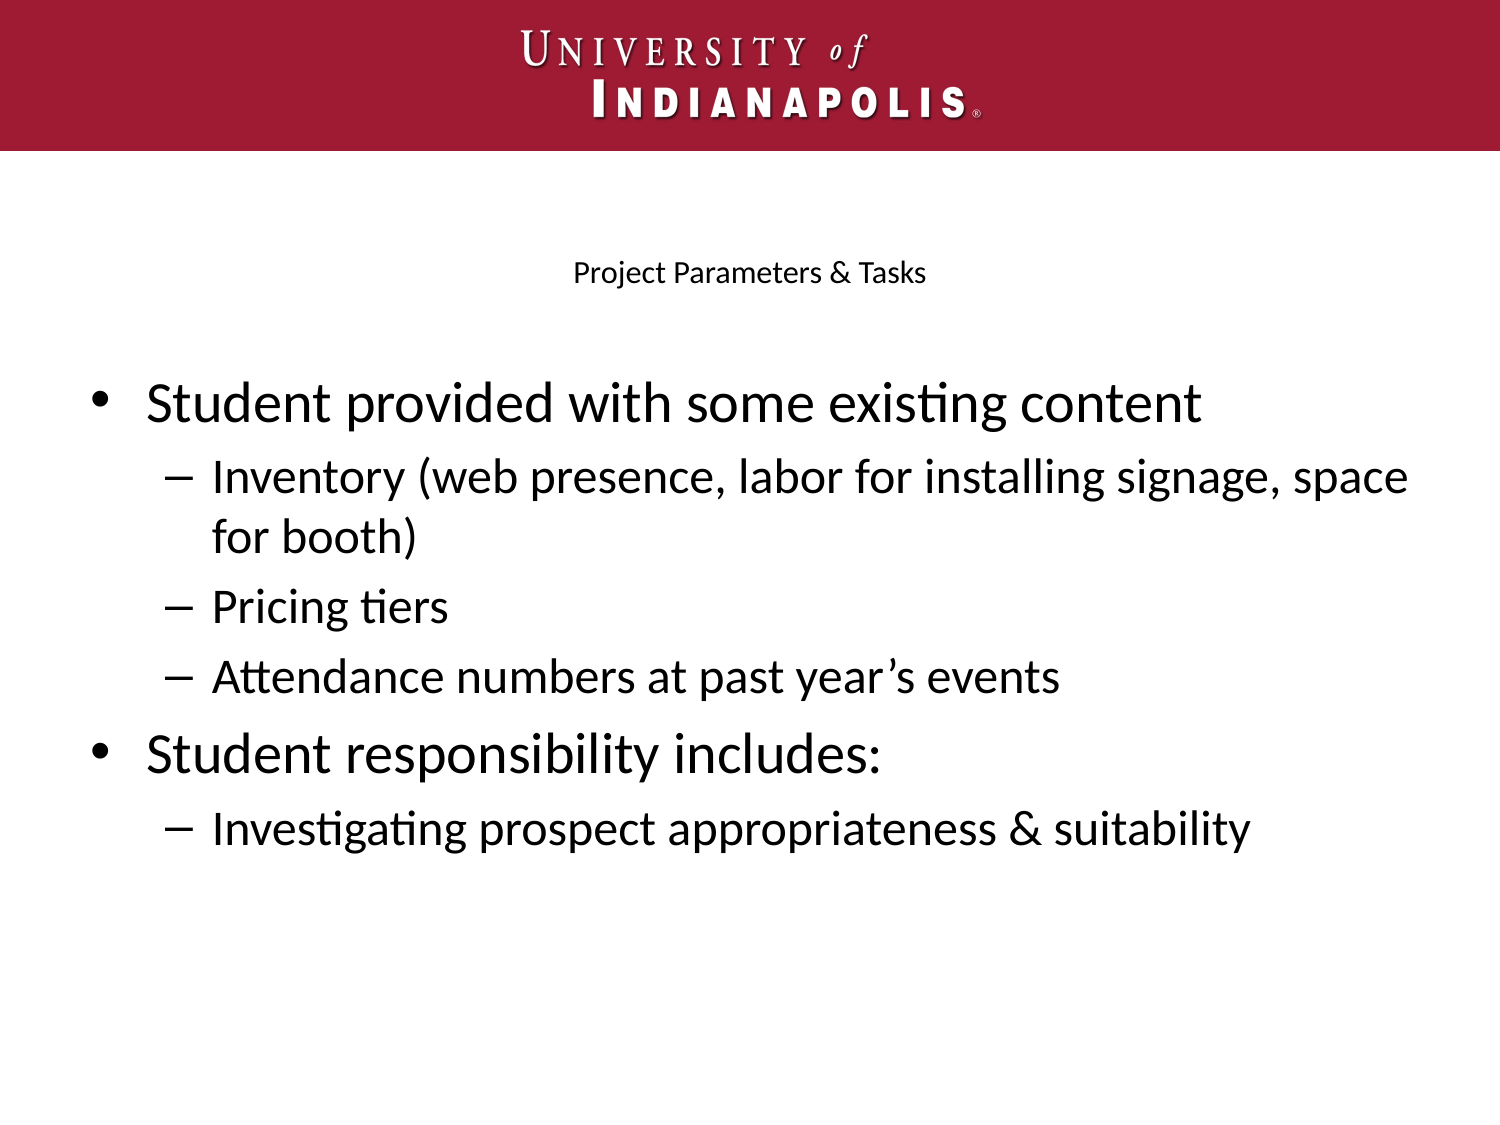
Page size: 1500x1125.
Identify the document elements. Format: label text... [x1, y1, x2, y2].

title Project Parameters & Tasks [75, 208, 1425, 338]
picture [0, 0, 1500, 1125]
list Student provided with some existing content Inventory (web presence, labor for installing signage, space for booth) Pricing tiers Attendance numbers at past year’s events Student responsibility includes: Investigating prospect appropriateness & suitability [75, 356, 1425, 1062]
